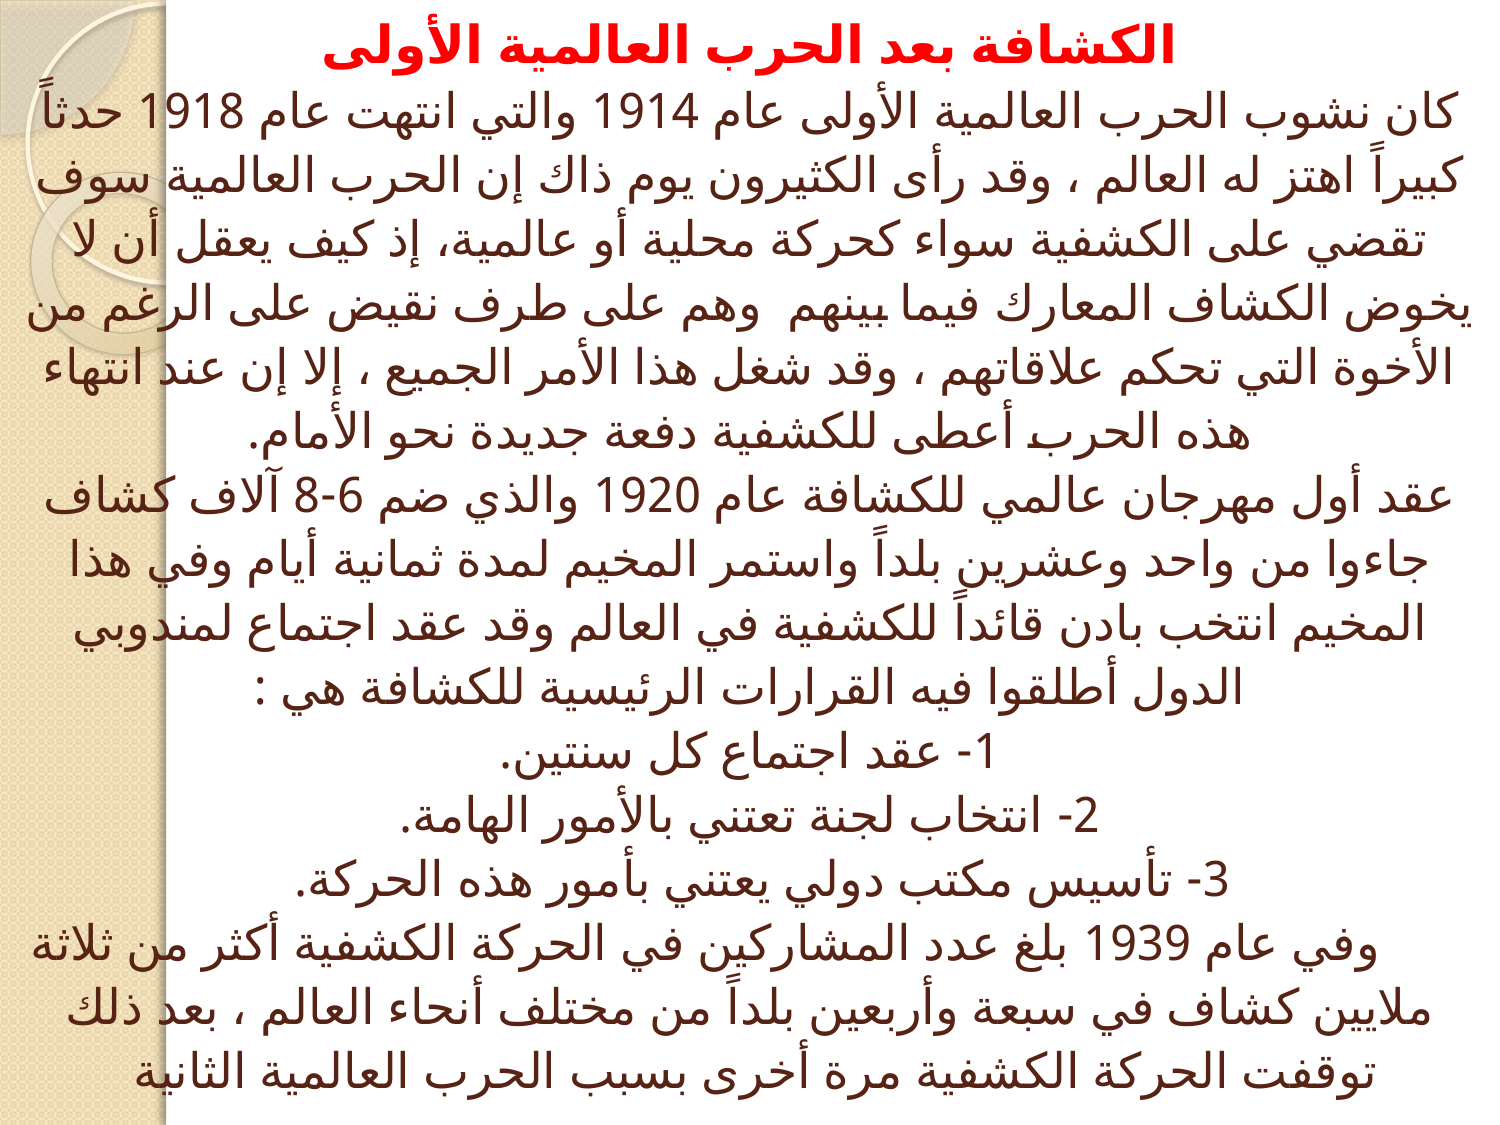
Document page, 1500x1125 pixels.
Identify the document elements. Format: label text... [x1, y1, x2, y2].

title الكشافة بعد الحرب العالمية الأولى كان نشوب الحرب العالمية الأولى عام 1914 والتي انتهت عام 1918 حدثاً كبيراً اهتز له العالم ، وقد رأى الكثيرون يوم ذاك إن الحرب العالمية سوف تقضي على الكشفية سواء كحركة محلية أو عالمية، إذ كيف يعقل أن لا يخوض الكشاف المعارك فيما بينهم وهم على طرف نقيض على الرغم من الأخوة التي تحكم علاقاتهم ، وقد شغل هذا الأمر الجميع ، إلا إن عند انتهاء هذه الحرب أعطى للكشفية دفعة جديدة نحو الأمام. عقد أول مهرجان عالمي للكشافة عام 1920 والذي ضم 6-8 آلاف كشاف جاءوا من واحد وعشرين بلداً واستمر المخيم لمدة ثمانية أيام وفي هذا المخيم انتخب بادن قائداً للكشفية في العالم وقد عقد اجتماع لمندوبي الدول أطلقوا فيه القرارات الرئيسية للكشافة هي : 1- عقد اجتماع كل سنتين. 2- انتخاب لجنة تعتني بالأمور الهامة. 3- تأسيس مكتب دولي يعتني بأمور هذه الحركة. وفي عام 1939 بلغ عدد المشاركين في الحركة الكشفية أكثر من ثلاثة ملايين كشاف في سبعة وأربعين بلداً من مختلف أنحاء العالم ، بعد ذلك توقفت الحركة الكشفية مرة أخرى بسبب الحرب العالمية الثانية [0, 0, 1500, 1125]
